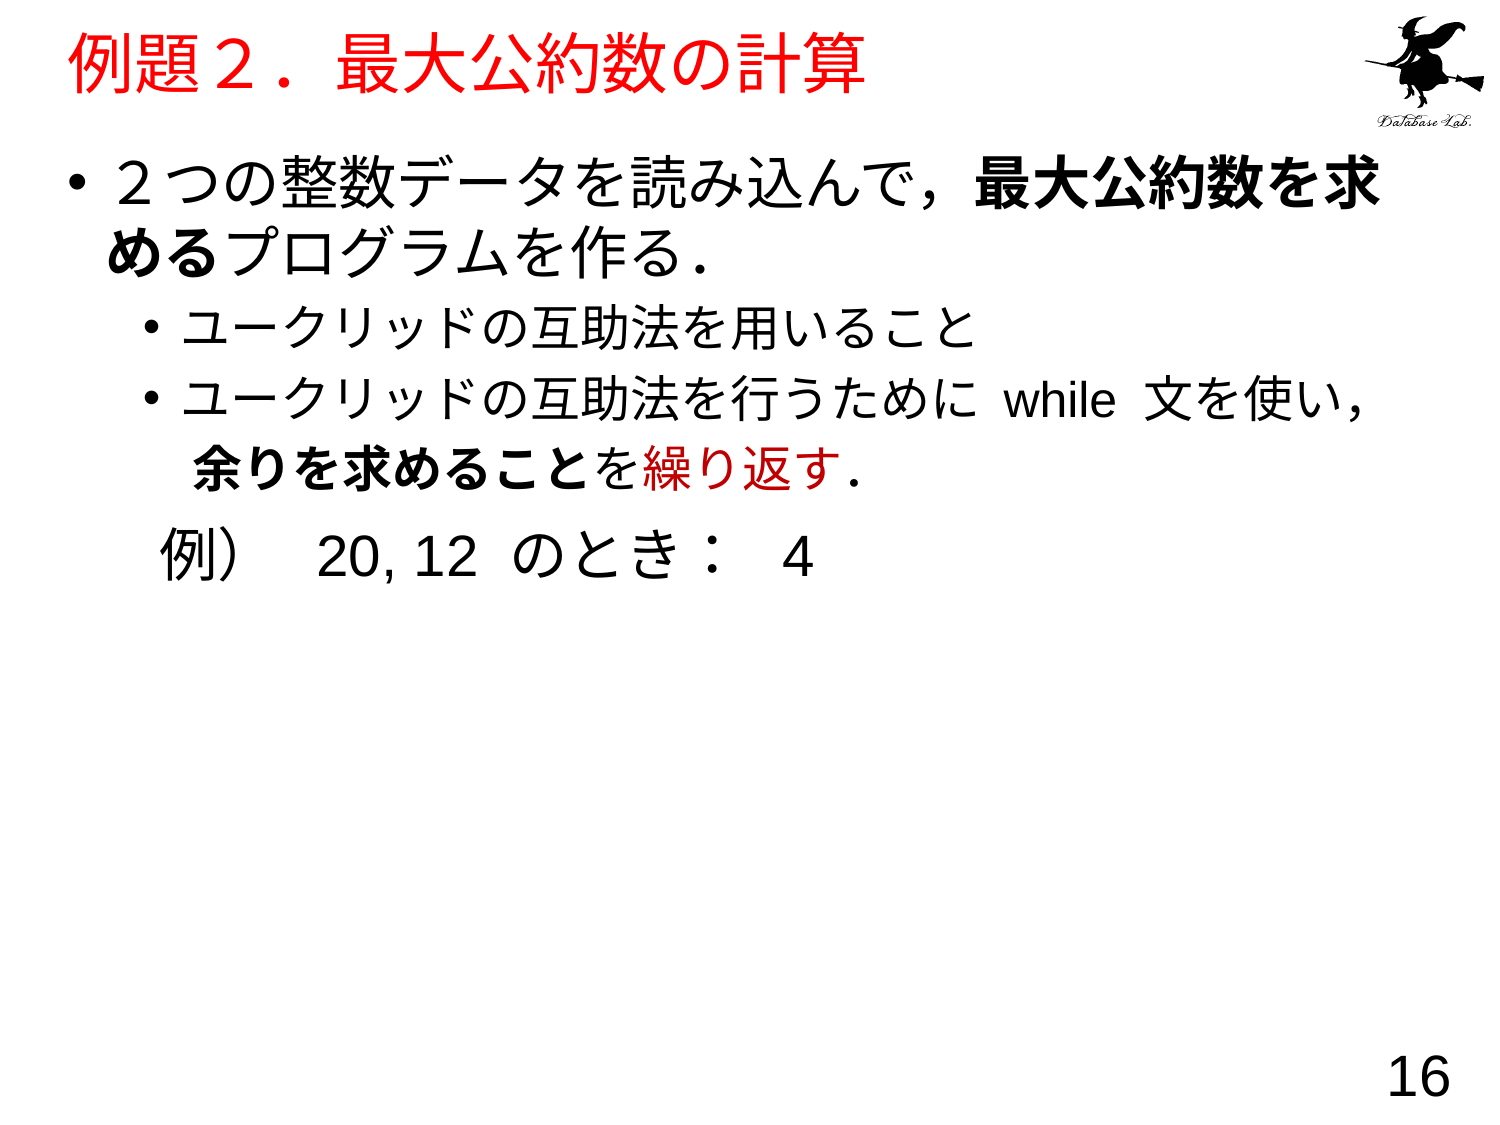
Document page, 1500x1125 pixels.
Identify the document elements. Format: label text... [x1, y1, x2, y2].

list ２つの整数データを読み込んで，最大公約数を求めるプログラムを作る． ユークリッドの互助法を用いること ユークリッドの互助法を行うために while 文を使い， 余りを求めることを繰り返す． 例） 20, 12 のとき： 4 [52, 138, 1441, 1014]
title 例題２．最大公約数の計算 [52, 28, 1441, 106]
picture [1362, 14, 1486, 130]
slide_number 16 [1129, 1042, 1467, 1103]
